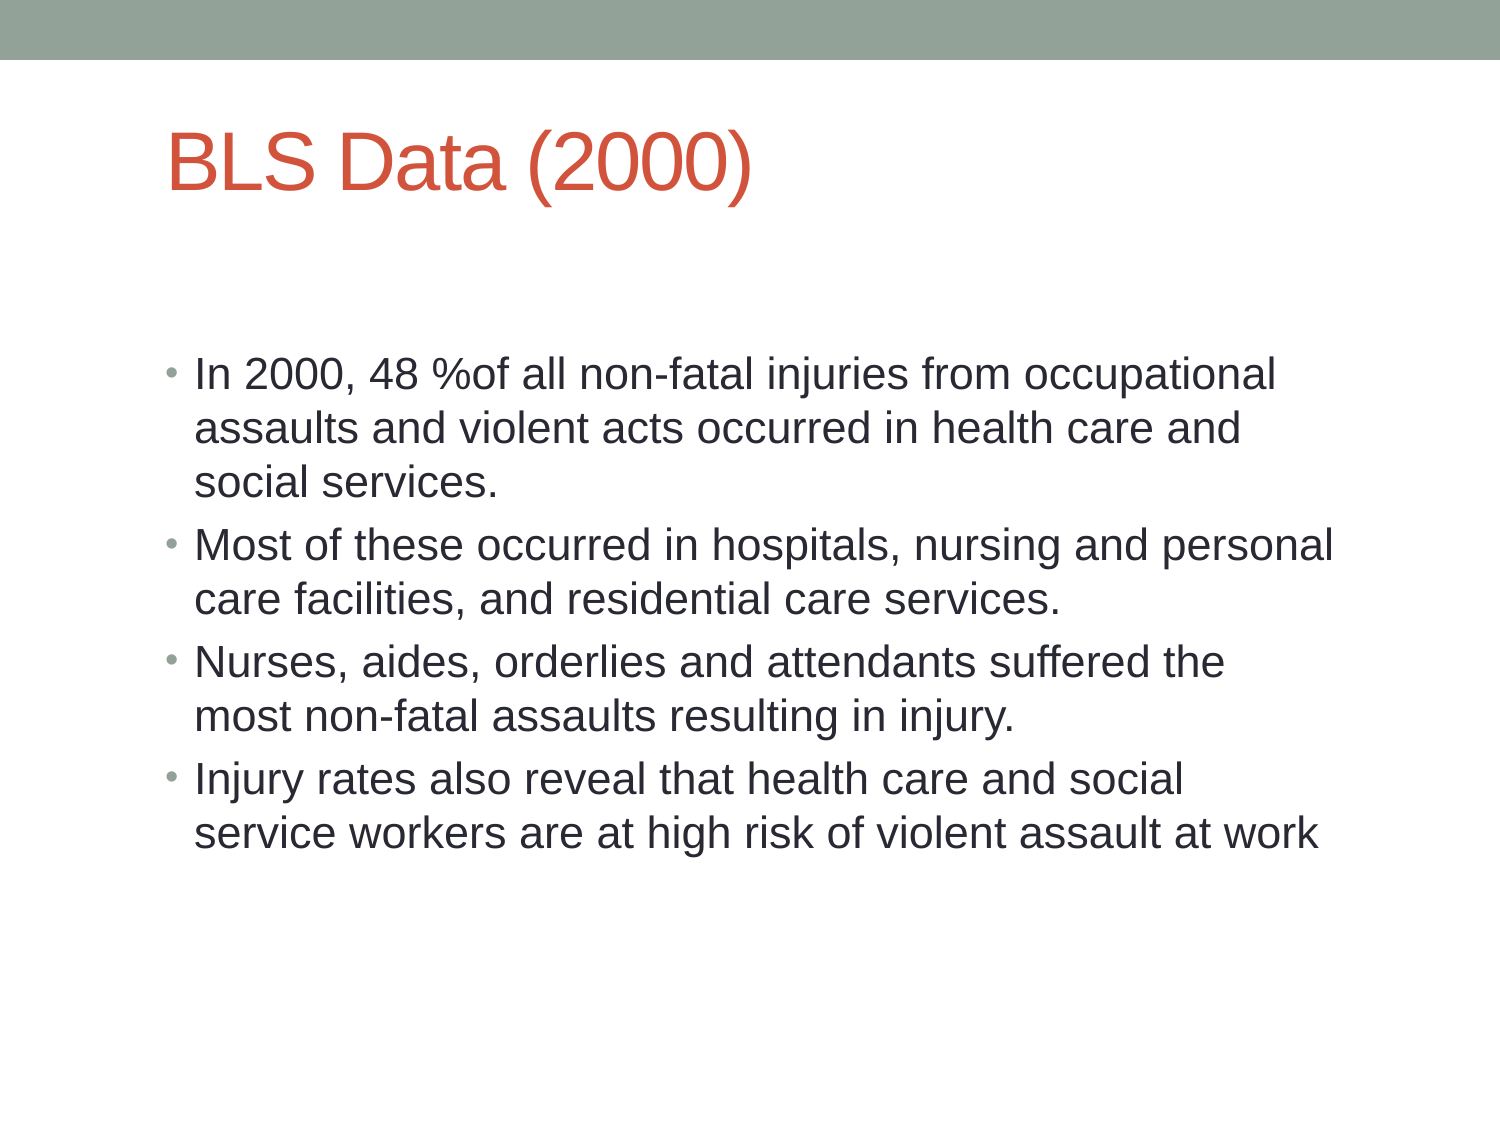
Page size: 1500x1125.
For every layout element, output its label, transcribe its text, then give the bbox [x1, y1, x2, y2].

list In 2000, 48 %of all non-fatal injuries from occupational assaults and violent acts occurred in health care and social services. Most of these occurred in hospitals, nursing and personal care facilities, and residential care services. Nurses, aides, orderlies and attendants suffered the most non-fatal assaults resulting in injury. Injury rates also reveal that health care and social service workers are at high risk of violent assault at work [150, 337, 1350, 985]
title BLS Data (2000) [150, 62, 1350, 252]
